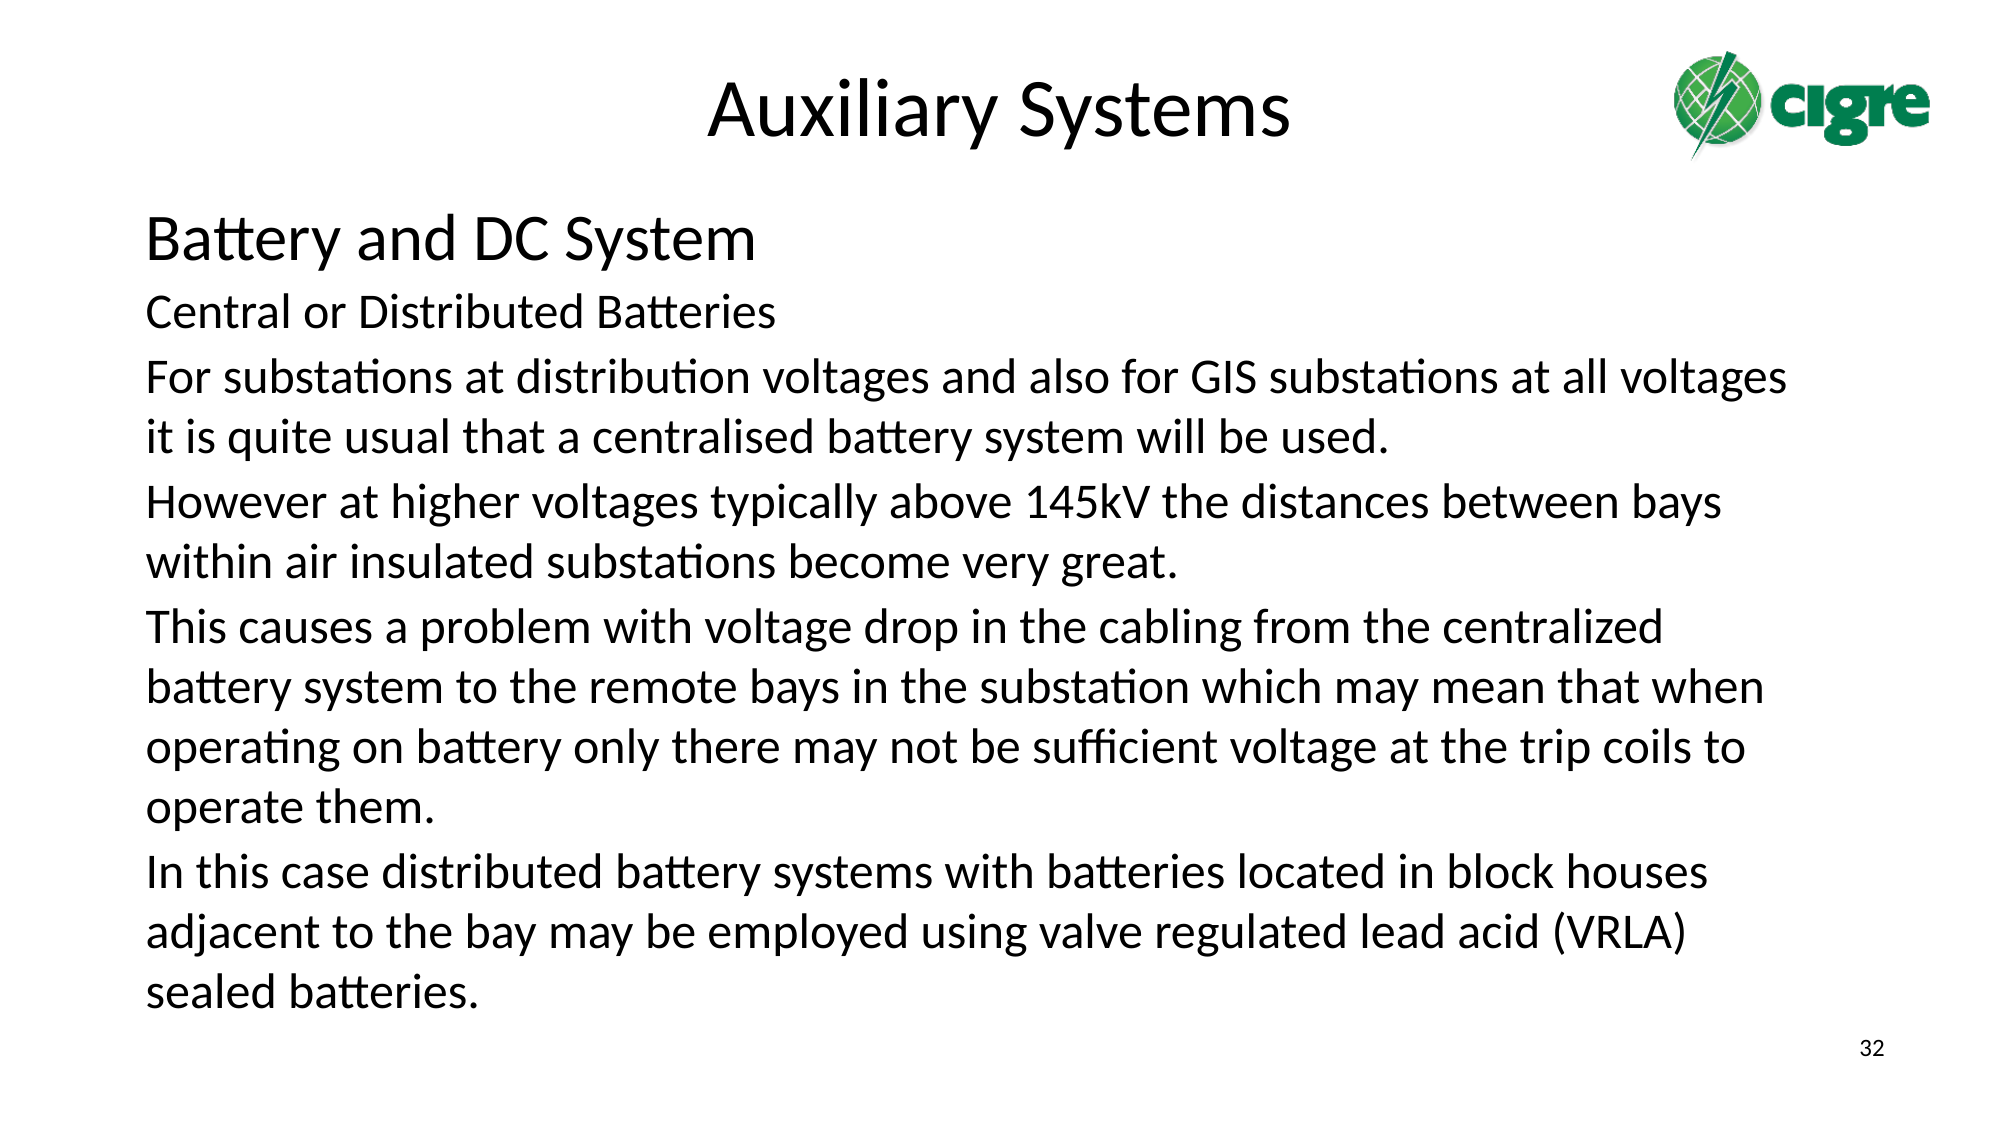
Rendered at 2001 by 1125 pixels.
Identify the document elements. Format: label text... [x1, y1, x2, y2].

picture [1900, 42, 1939, 173]
text_box Battery and DC System Central or Distributed Batteries For substations at distribution voltages and also for GIS substations at all voltages it is quite usual that a centralised battery system will be used. However at higher voltages typically above 145kV the distances between bays within air insulated substations become very great. This causes a problem with voltage drop in the cabling from the centralized battery system to the remote bays in the substation which may mean that when operating on battery only there may not be sufficient voltage at the trip coils to operate them. In this case distributed battery systems with batteries located in block houses adjacent to the bay may be employed using valve regulated lead acid (VRLA) sealed batteries. [130, 186, 1837, 961]
title Auxiliary Systems [99, 18, 1900, 187]
slide_number 32 [1433, 1024, 1900, 1103]
